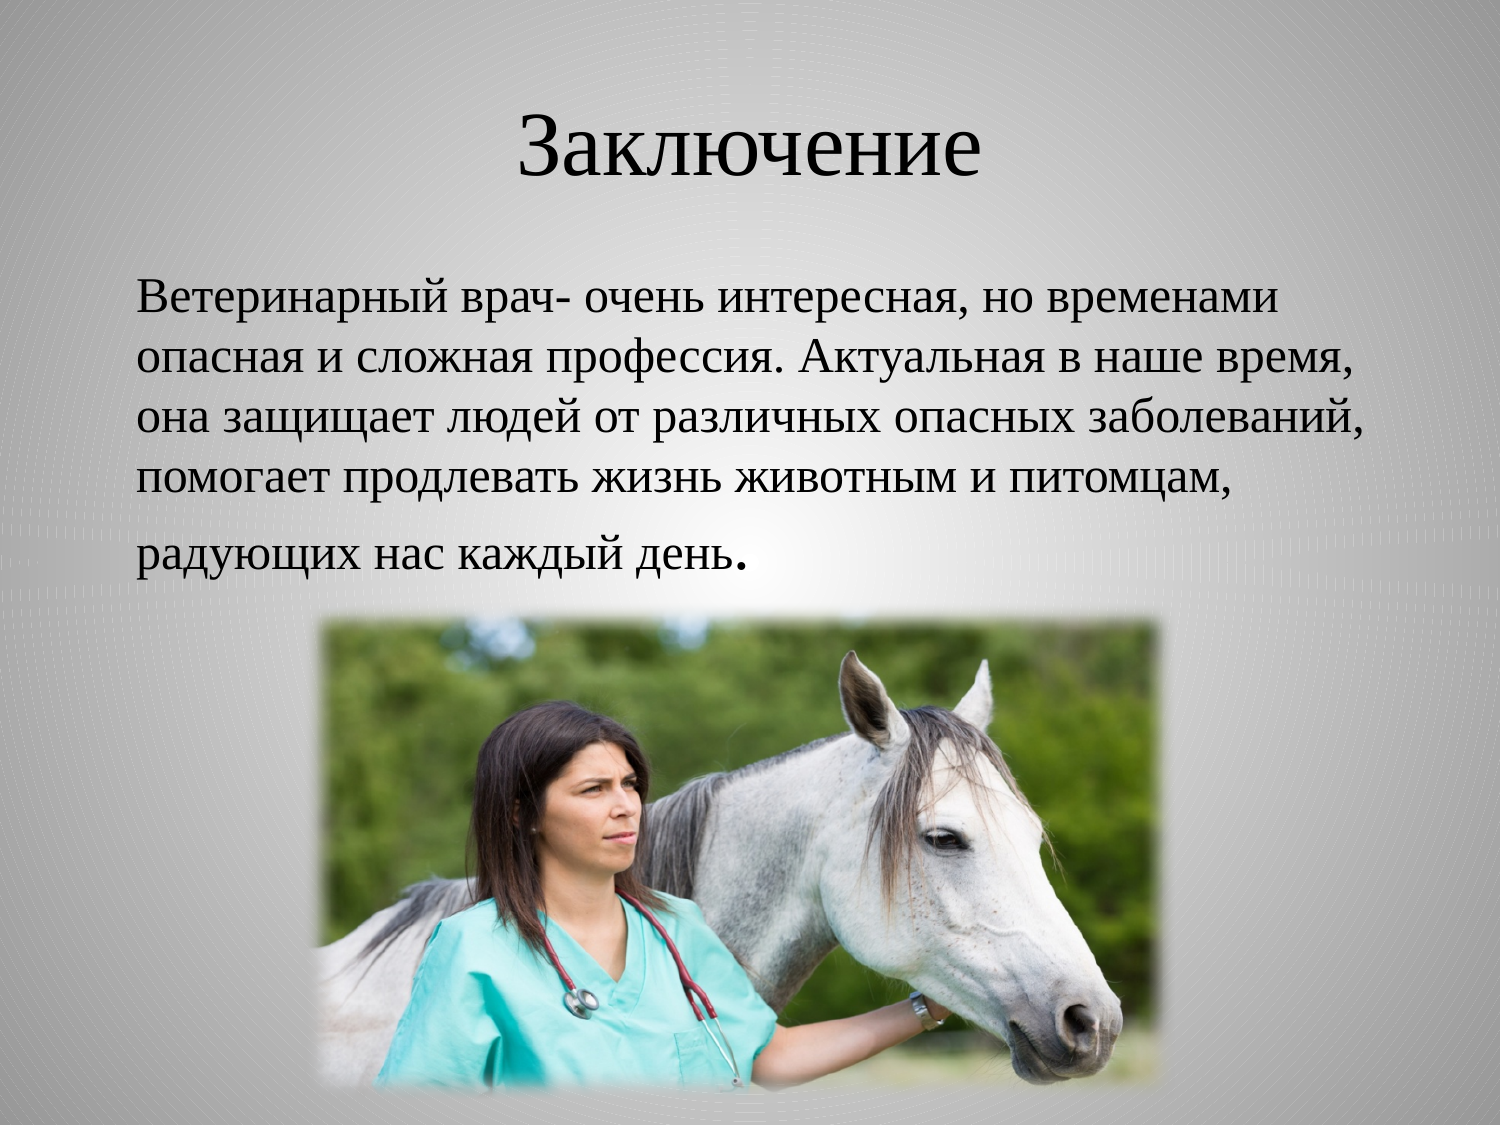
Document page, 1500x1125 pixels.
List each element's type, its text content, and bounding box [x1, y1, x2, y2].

picture [304, 603, 1176, 1101]
list Ветеринарный врач- очень интересная, но временами опасная и сложная профессия. Актуальная в наше время, она защищает людей от различных опасных заболеваний, помогает продлевать жизнь животным и питомцам, радующих нас каждый день. [64, 255, 1415, 982]
title Заключение [75, 45, 1425, 233]
